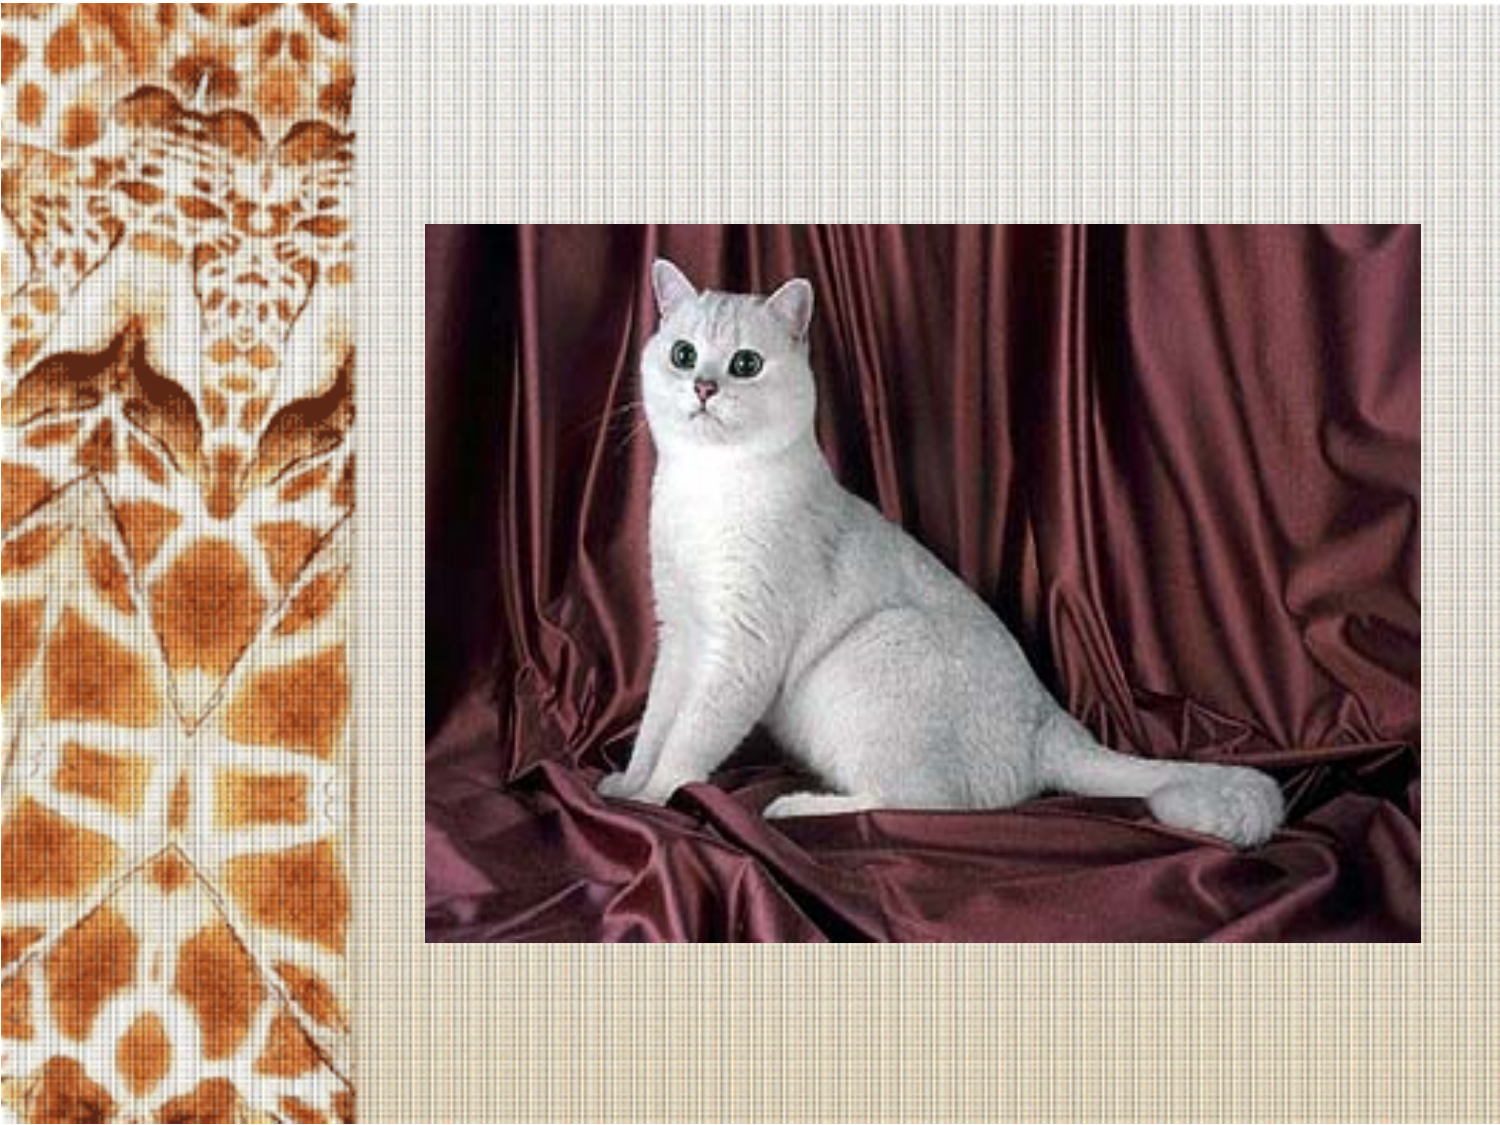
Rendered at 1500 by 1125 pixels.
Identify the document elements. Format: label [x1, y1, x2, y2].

picture [424, 224, 1421, 944]
text_box [0, 0, 1500, 1125]
